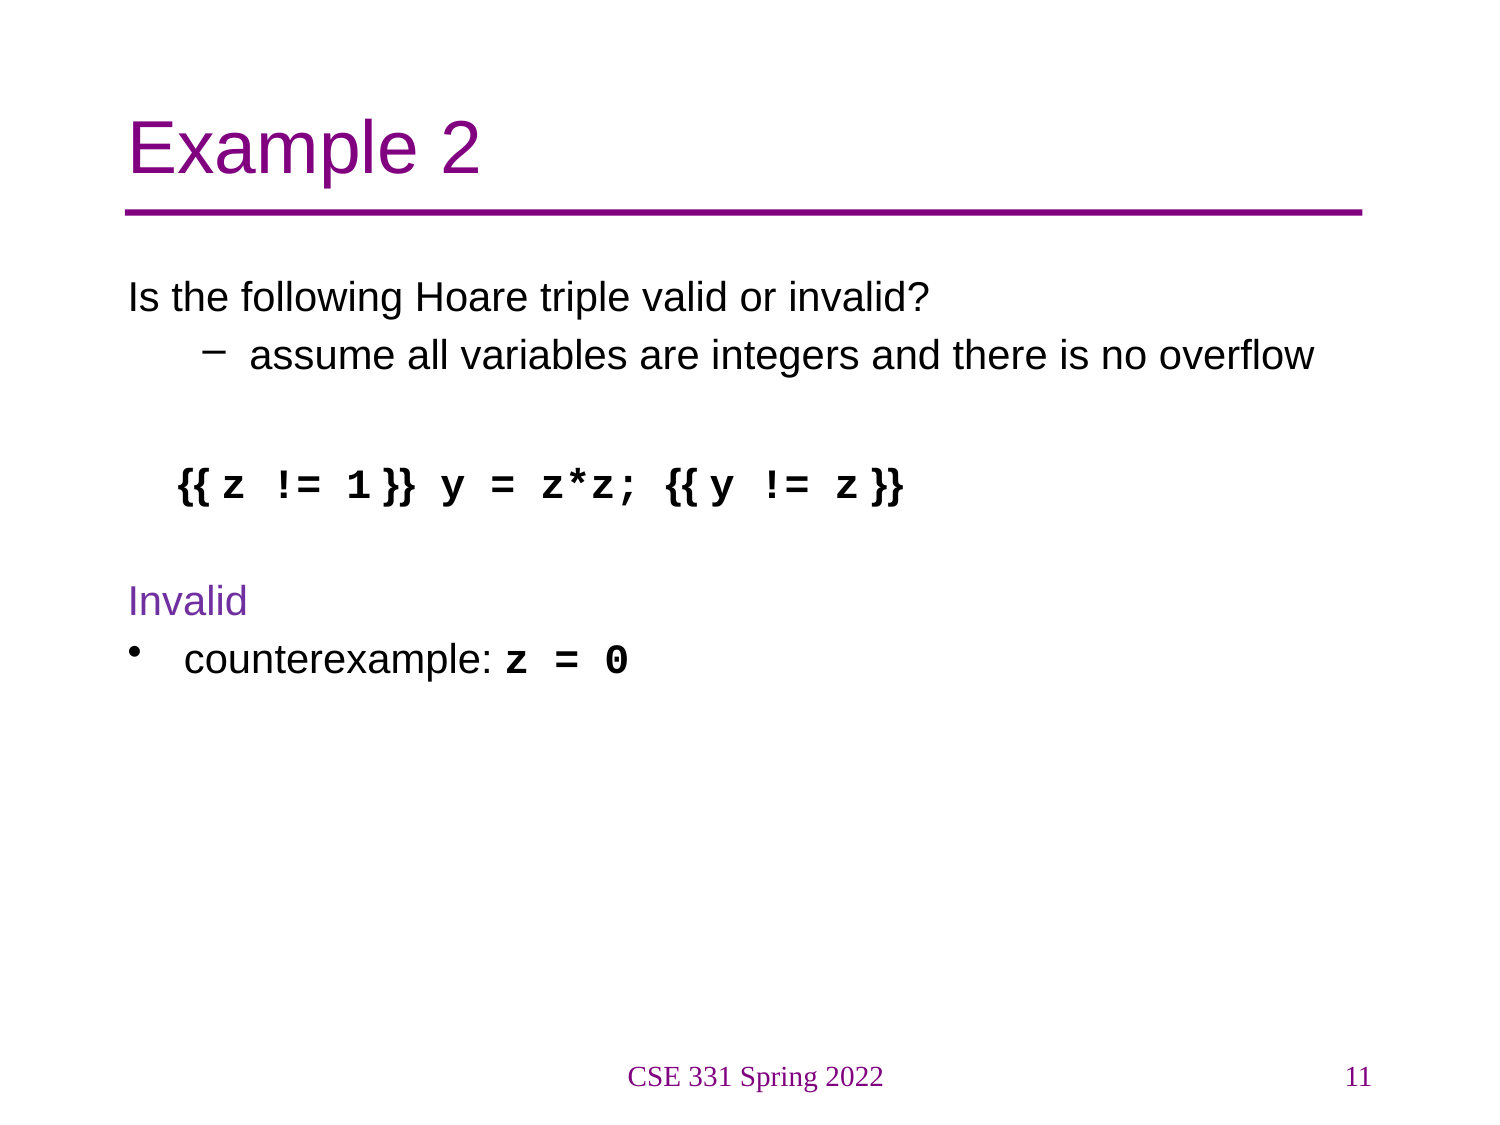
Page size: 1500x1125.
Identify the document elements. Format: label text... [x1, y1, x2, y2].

slide_number 11 [1074, 1049, 1388, 1125]
footer CSE 331 Spring 2022 [474, 1049, 1038, 1125]
list Is the following Hoare triple valid or invalid? assume all variables are integers and there is no overflow {{ z != 1 }} y = z*z; {{ y != z }} Invalid counterexample: z = 0 [112, 262, 1388, 1000]
title Example 2 [112, 50, 1388, 238]
